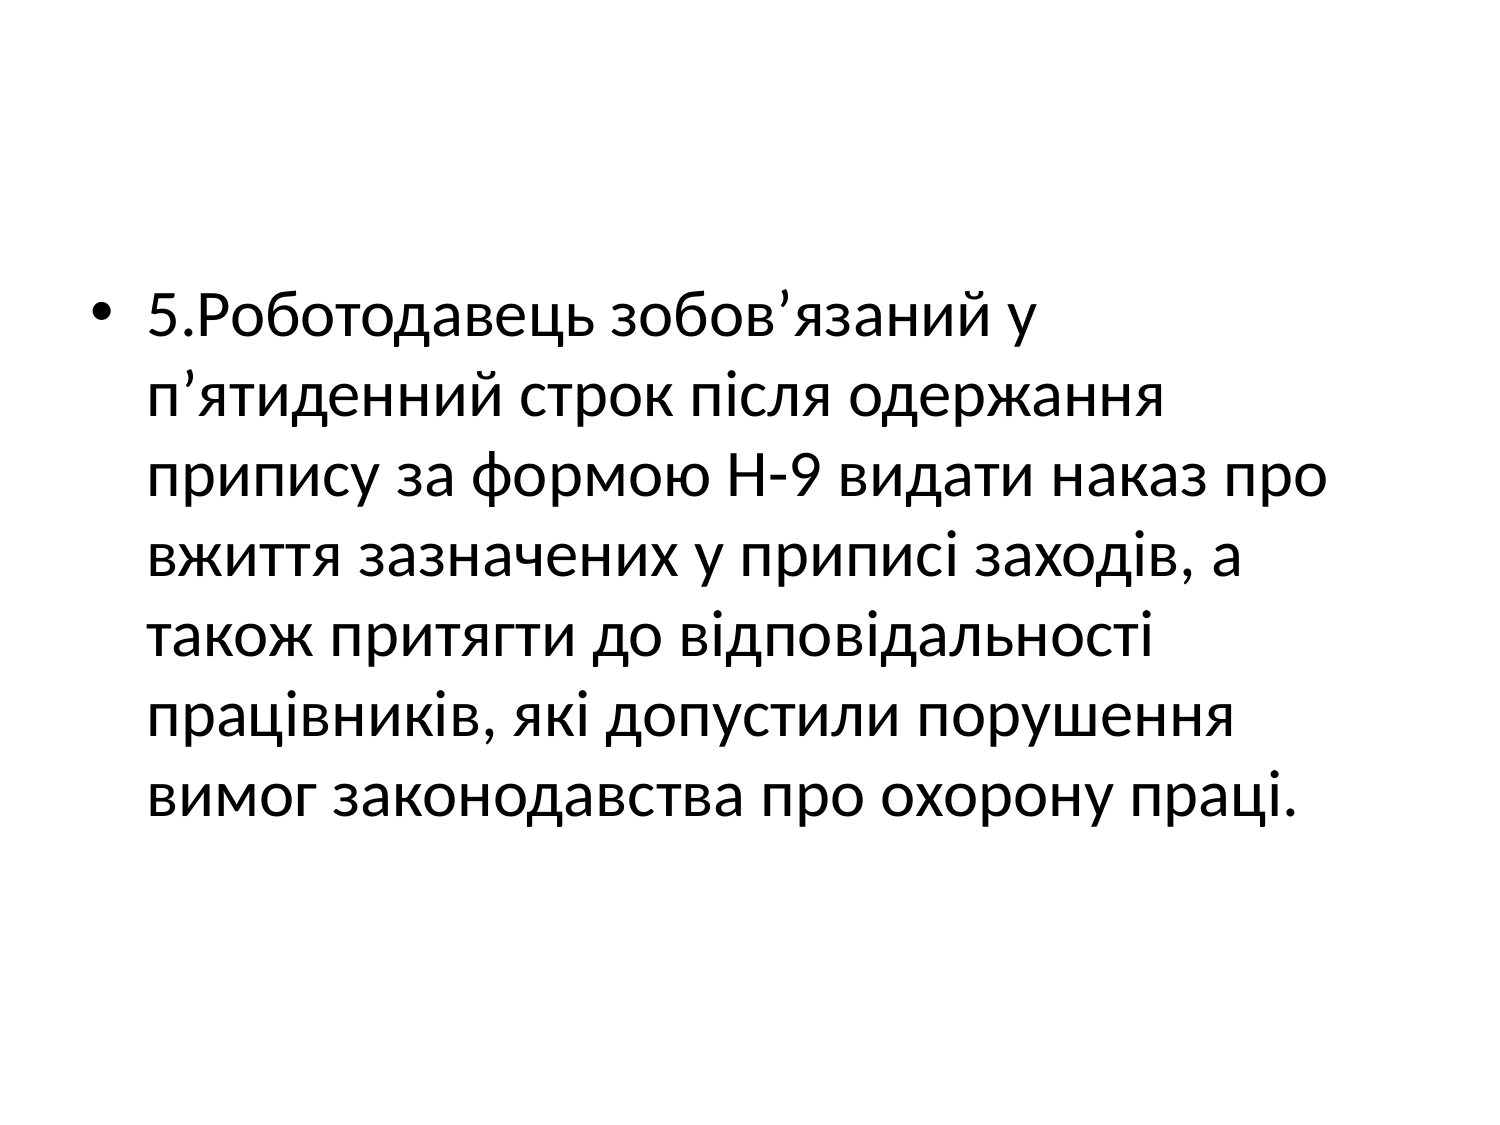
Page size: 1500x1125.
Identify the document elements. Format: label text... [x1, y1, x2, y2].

list 5.Роботодавець зобов’язаний у п’ятиденний строк після одержання припису за формою Н-9 видати наказ про вжиття зазначених у приписі заходів, а також притягти до відповідальності працівників, які допустили порушення вимог законодавства про охорону праці. [75, 262, 1425, 1005]
